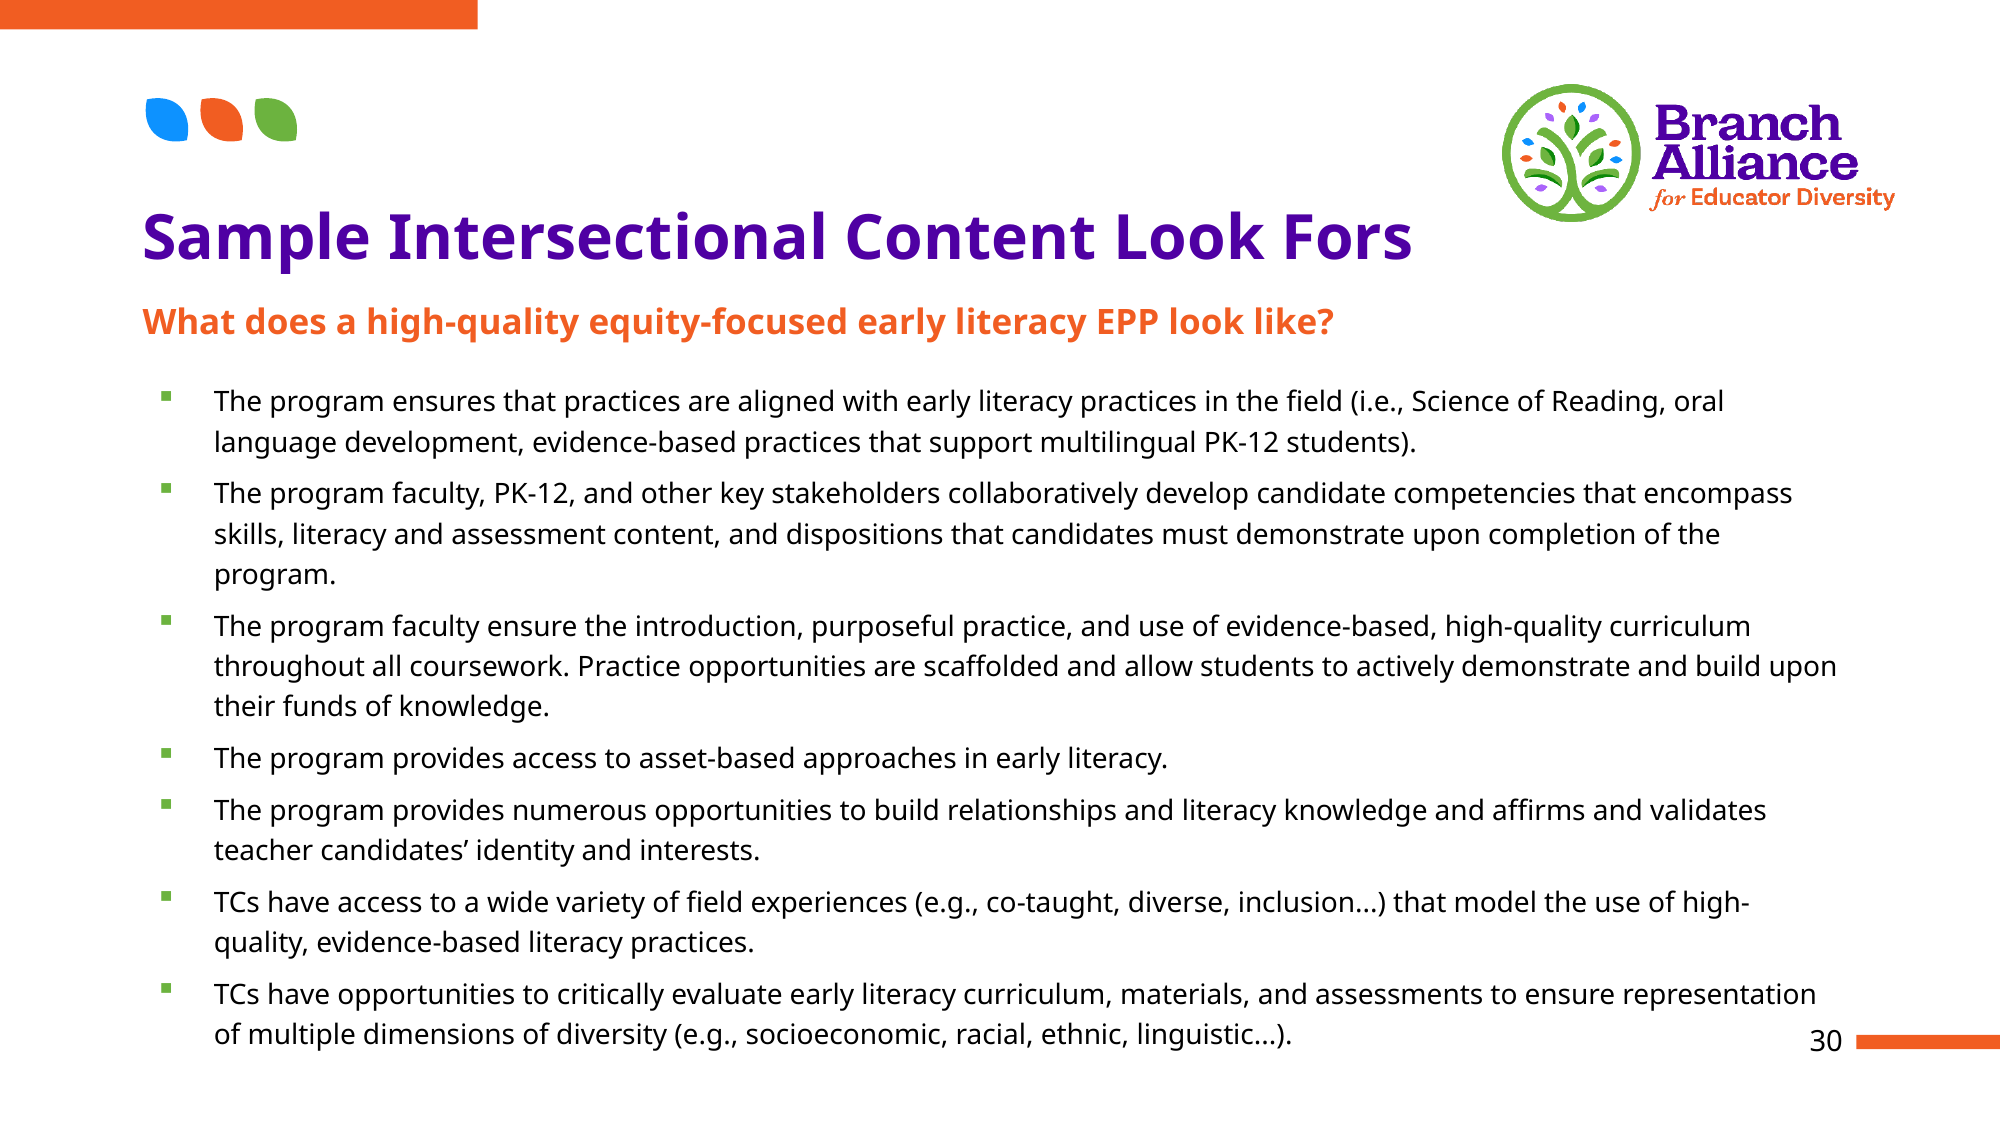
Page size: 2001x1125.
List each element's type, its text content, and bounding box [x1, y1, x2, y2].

list What does a high-quality equity-focused early literacy EPP look like? [127, 283, 1841, 350]
list The program ensures that practices are aligned with early literacy practices in the field (i.e., Science of Reading, oral language development, evidence-based practices that support multilingual PK-12 students). The program faculty, PK-12, and other key stakeholders collaboratively develop candidate competencies that encompass skills, literacy and assessment content, and dispositions that candidates must demonstrate upon completion of the program. The program faculty ensure the introduction, purposeful practice, and use of evidence-based, high-quality curriculum throughout all coursework. Practice opportunities are scaffolded and allow students to actively demonstrate and build upon their funds of knowledge. The program provides access to asset-based approaches in early literacy. The program provides numerous opportunities to build relationships and literacy knowledge and affirms and validates teacher candidates’ identity and interests. TCs have access to a wide variety of field experiences (e.g., co-taught, diverse, inclusion...) that model the use of high-quality, evidence-based literacy practices. TCs have opportunities to critically evaluate early literacy curriculum, materials, and assessments to ensure representation of multiple dimensions of diversity (e.g., socioeconomic, racial, ethnic, linguistic...). [143, 369, 1857, 1063]
picture [1502, 84, 1895, 222]
title Sample Intersectional Content Look Fors [127, 197, 1841, 283]
